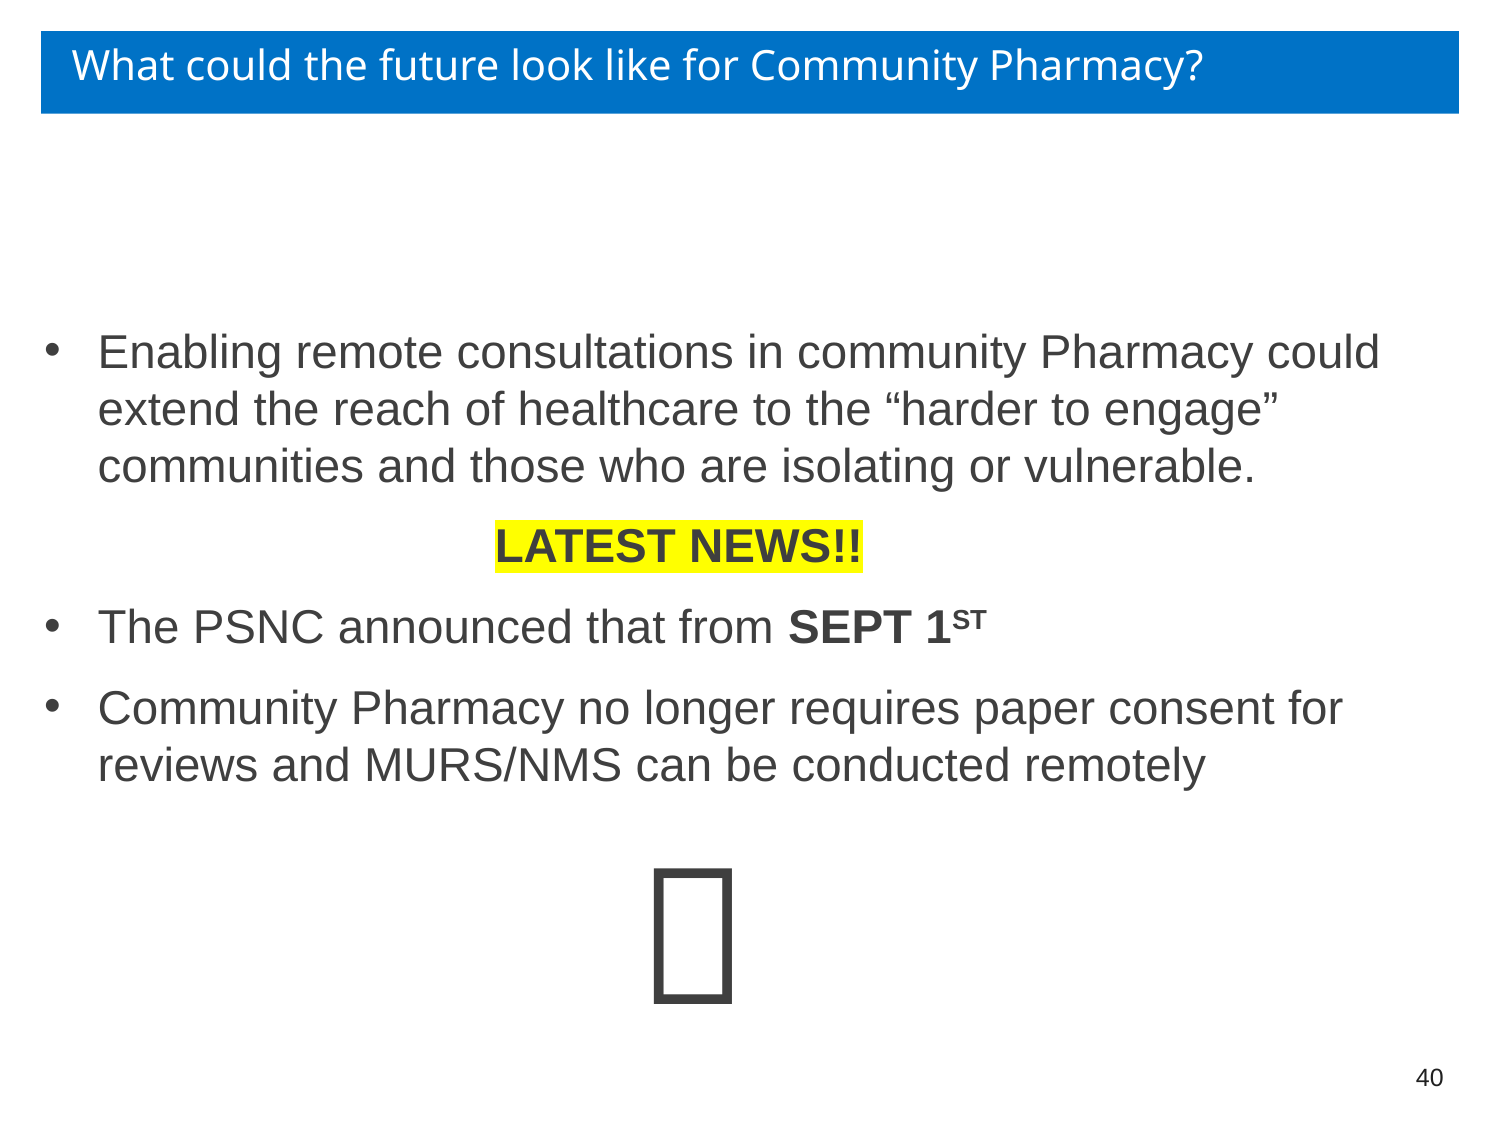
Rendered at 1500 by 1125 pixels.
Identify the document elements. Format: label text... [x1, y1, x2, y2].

text_box Enabling remote consultations in community Pharmacy could extend the reach of healthcare to the “harder to engage” communities and those who are isolating or vulnerable. LATEST NEWS!! The PSNC announced that from SEPT 1ST Community Pharmacy no longer requires paper consent for reviews and MURS/NMS can be conducted remotely  [29, 313, 1471, 1118]
title What could the future look like for Community Pharmacy? [41, 31, 1459, 114]
